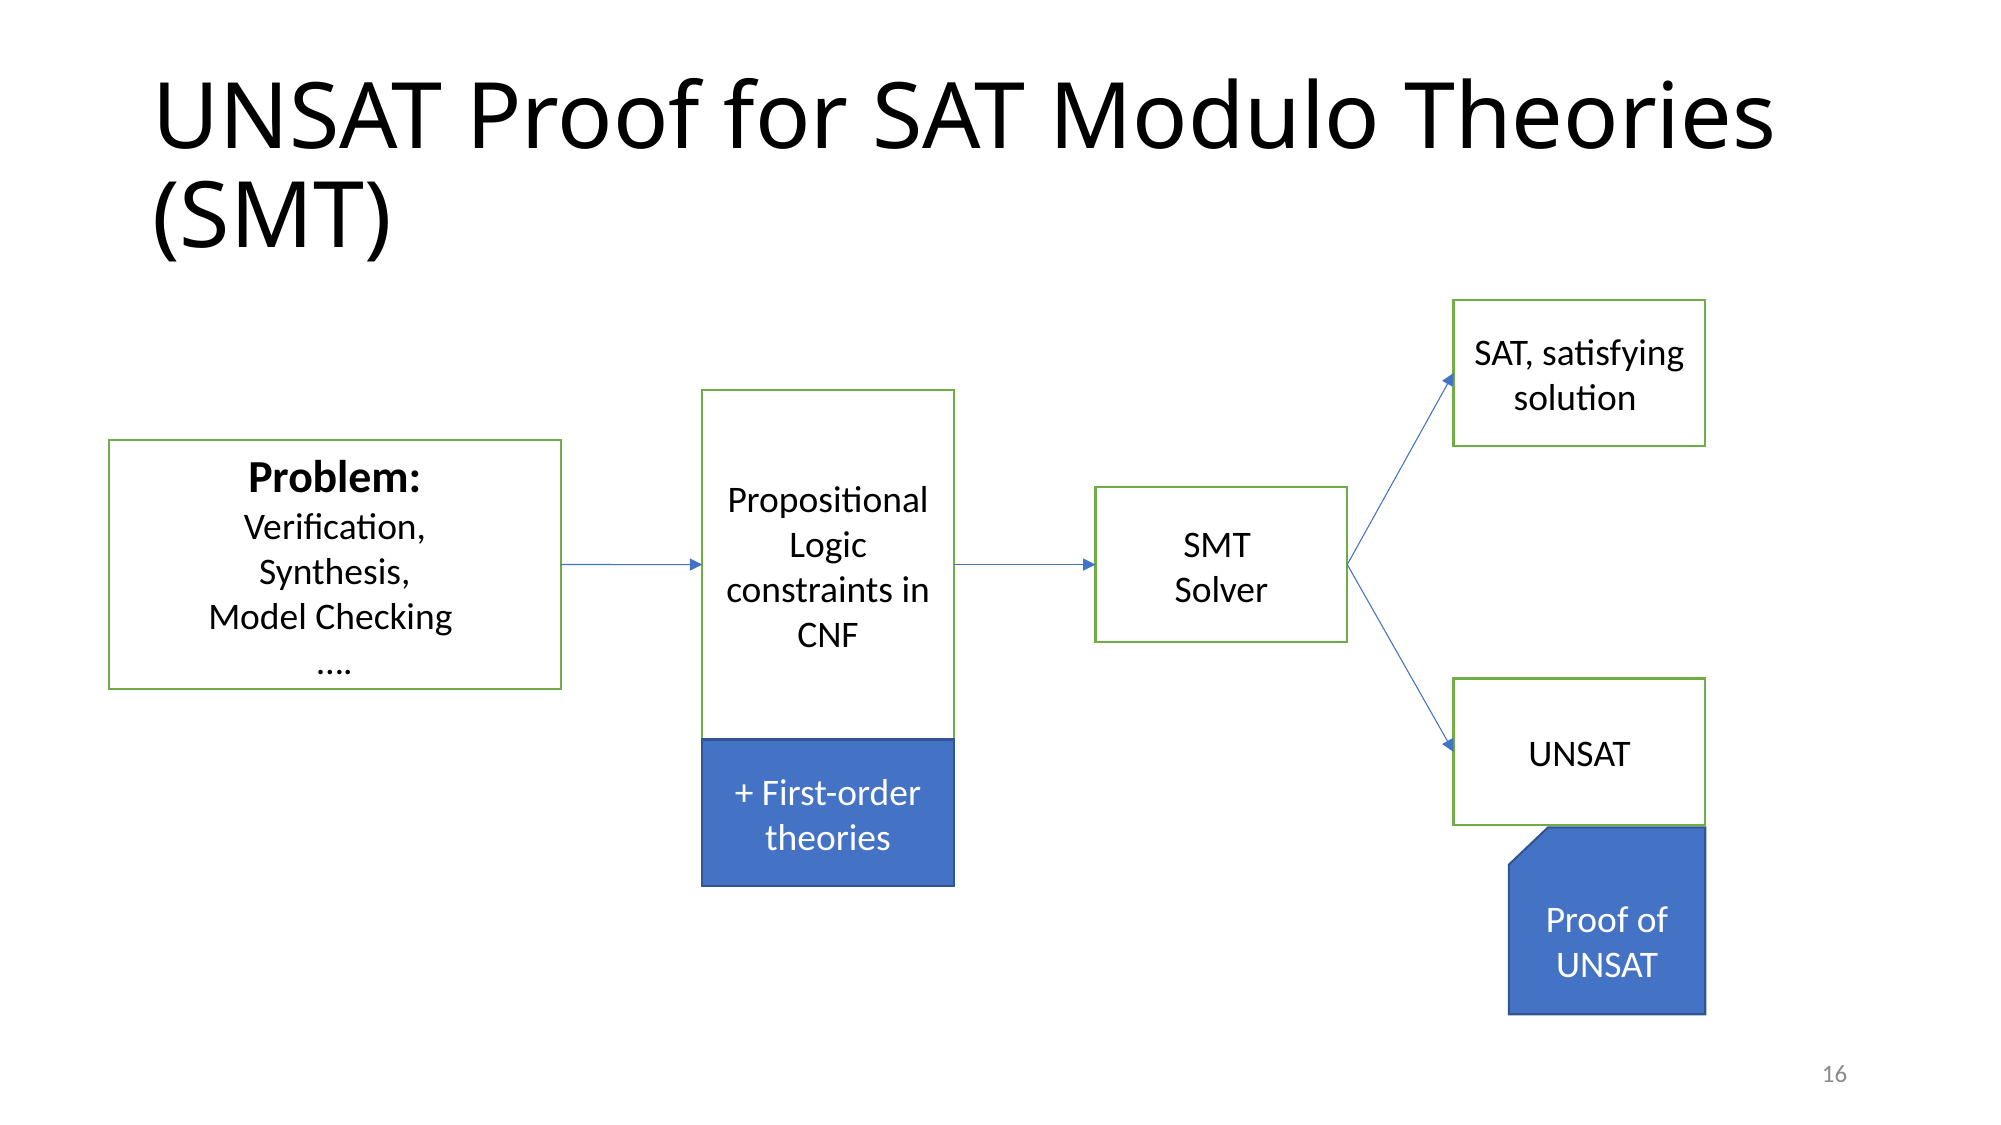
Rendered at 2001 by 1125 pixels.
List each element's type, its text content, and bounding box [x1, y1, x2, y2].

slide_number 16 [1412, 1042, 1863, 1103]
text_box SMT Solver [1094, 486, 1347, 643]
text_box Problem: Verification, Synthesis, Model Checking …. [108, 439, 562, 690]
title UNSAT Proof for SAT Modulo Theories (SMT) [137, 59, 1863, 278]
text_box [1347, 564, 1454, 752]
text_box UNSAT [1452, 677, 1706, 826]
text_box SAT, satisfying solution [1452, 299, 1706, 447]
text_box Proof of UNSAT [1507, 826, 1707, 1016]
text_box + First-order theories [701, 738, 955, 887]
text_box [1347, 373, 1454, 564]
text_box Propositional Logic constraints in CNF [701, 389, 955, 738]
